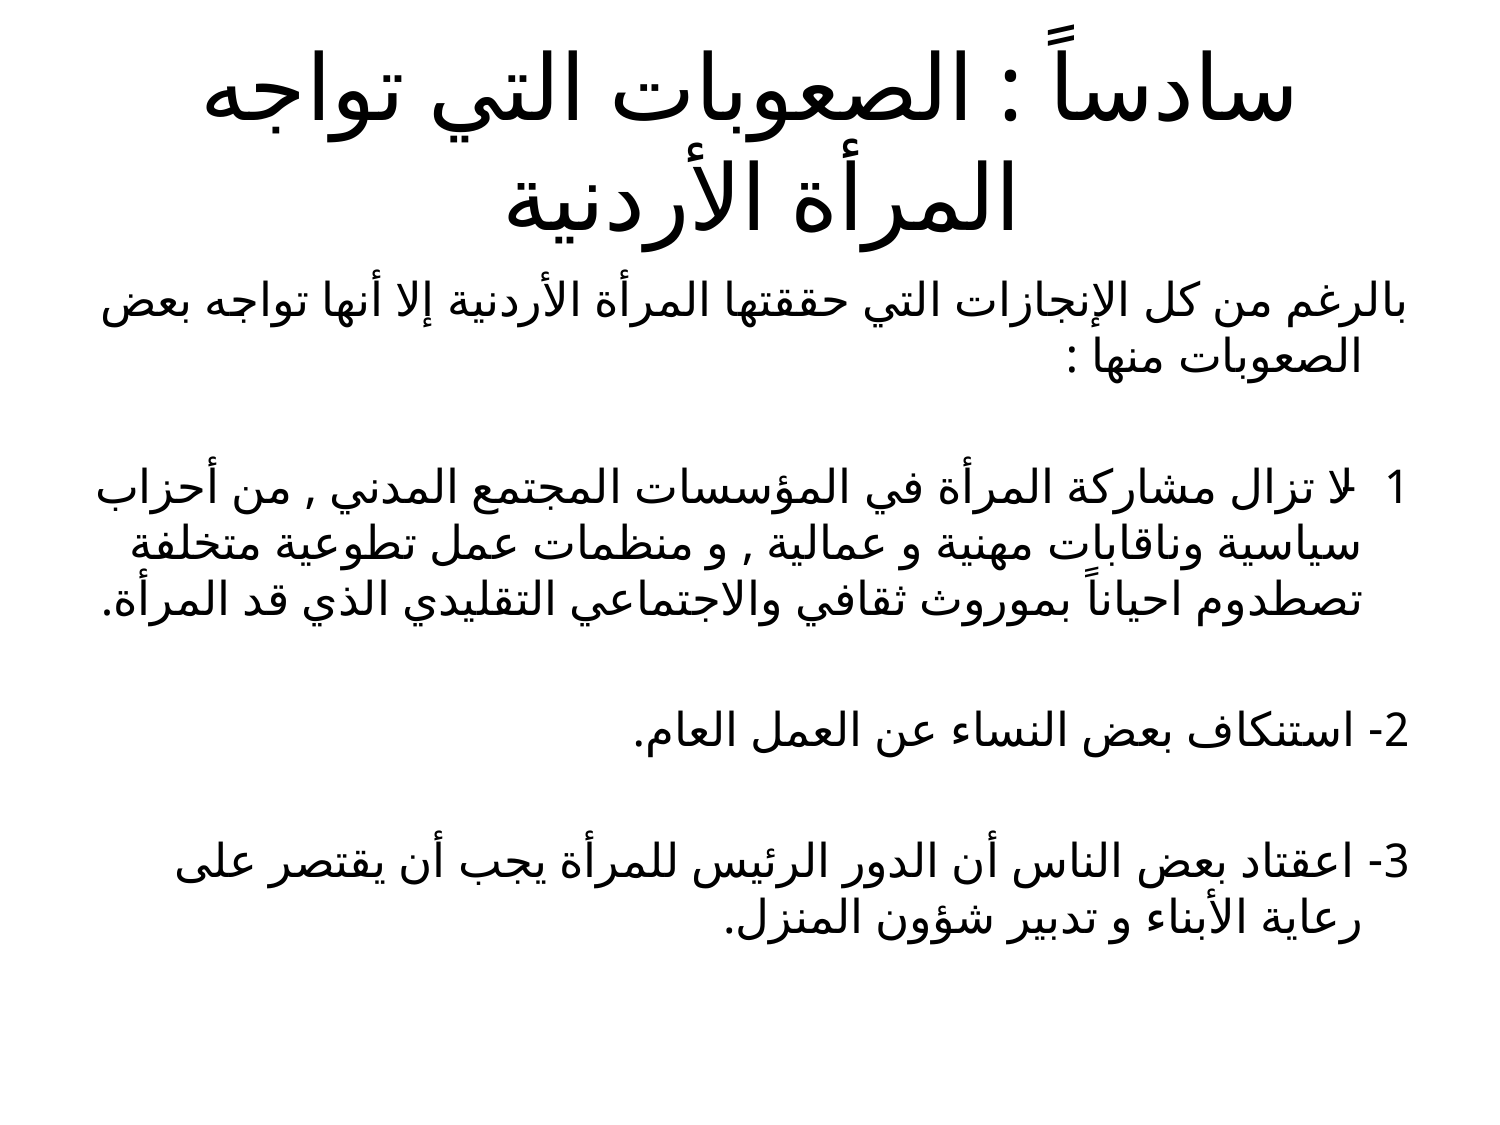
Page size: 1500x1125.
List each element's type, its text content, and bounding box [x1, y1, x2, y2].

title سادساً : الصعوبات التي تواجه المرأة الأردنية [75, 45, 1425, 233]
list بالرغم من كل الإنجازات التي حققتها المرأة الأردنية إلا أنها تواجه بعض الصعوبات منها : 1- لا تزال مشاركة المرأة في المؤسسات المجتمع المدني , من أحزاب سياسية وناقابات مهنية و عمالية , و منظمات عمل تطوعية متخلفة تصطدوم احياناً بموروث ثقافي والاجتماعي التقليدي الذي قد المرأة. 2- استنكاف بعض النساء عن العمل العام. 3- اعقتاد بعض الناس أن الدور الرئيس للمرأة يجب أن يقتصر على رعاية الأبناء و تدبير شؤون المنزل. [75, 262, 1425, 1005]
